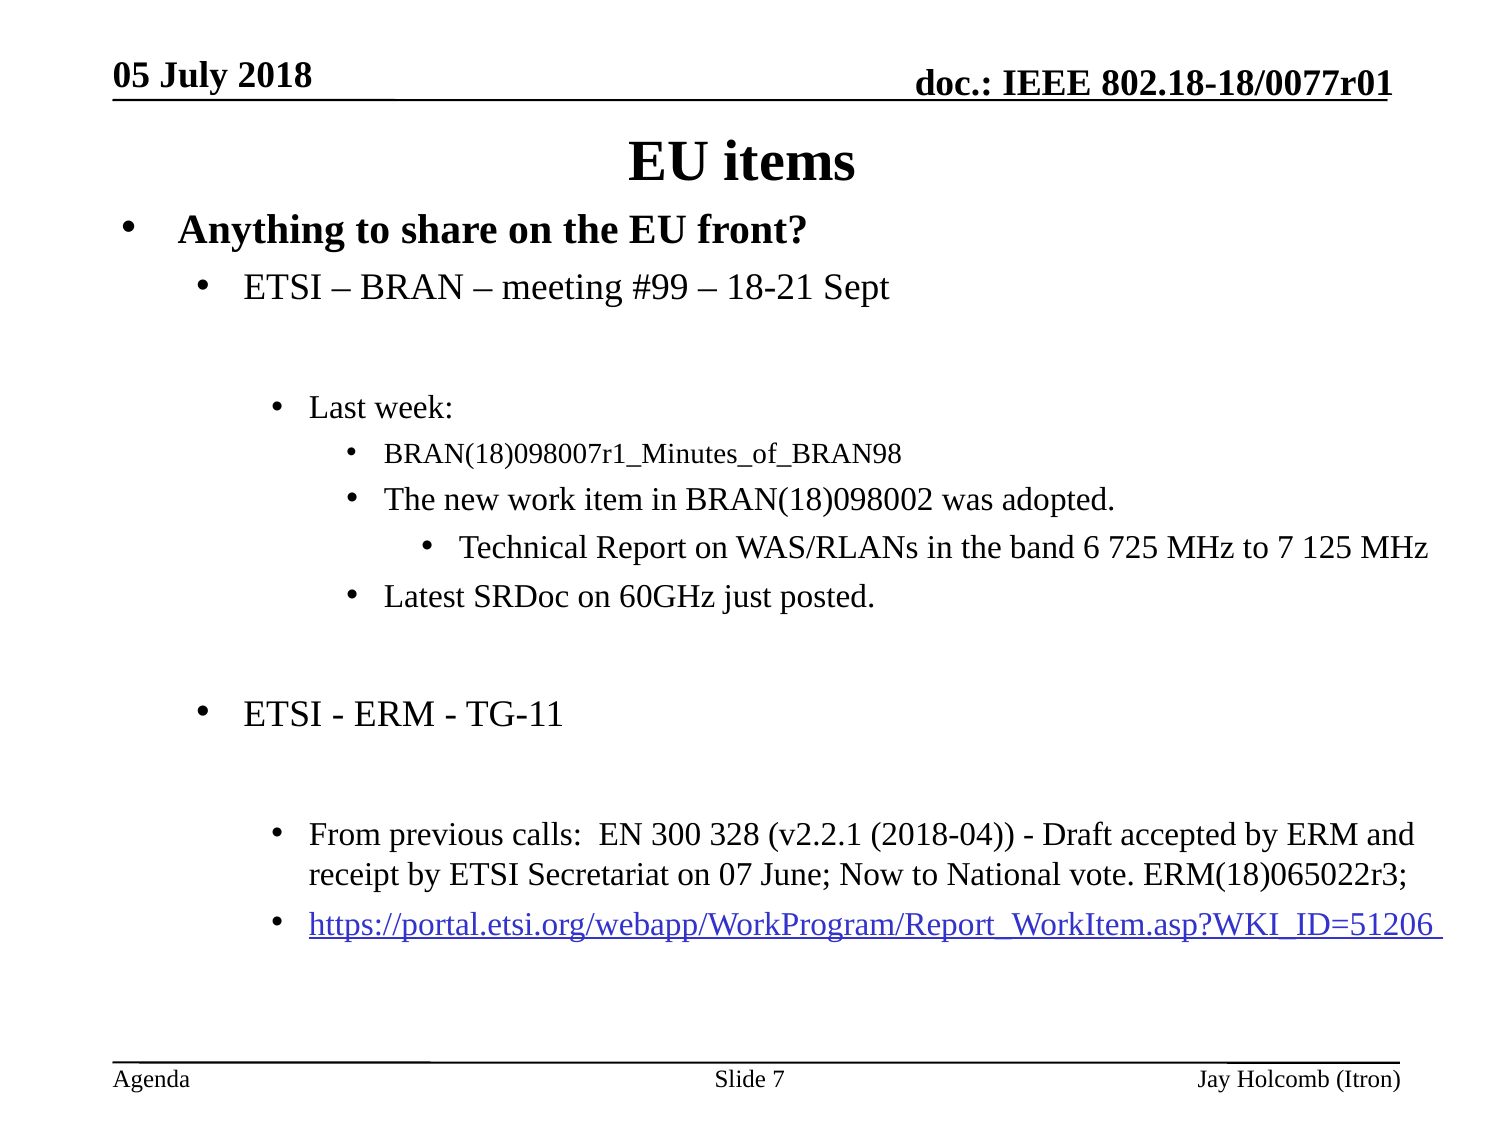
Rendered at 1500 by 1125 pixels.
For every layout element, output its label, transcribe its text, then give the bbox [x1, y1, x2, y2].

title EU items [112, 100, 1388, 193]
footer Jay Holcomb (Itron) [878, 1061, 1402, 1093]
list Anything to share on the EU front? ETSI – BRAN – meeting #99 – 18-21 Sept Last week: BRAN(18)098007r1_Minutes_of_BRAN98 The new work item in BRAN(18)098002 was adopted. Technical Report on WAS/RLANs in the band 6 725 MHz to 7 125 MHz Latest SRDoc on 60GHz just posted. ETSI - ERM - TG-11 From previous calls: EN 300 328 (v2.2.1 (2018-04)) - Draft accepted by ERM and receipt by ETSI Secretariat on 07 June; Now to National vote. ERM(18)065022r3; https://portal.etsi.org/webapp/WorkProgram/Report_WorkItem.asp?WKI_ID=51206 [105, 193, 1493, 932]
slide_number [112, 49, 488, 95]
slide_number Slide 7 [699, 1061, 800, 1123]
